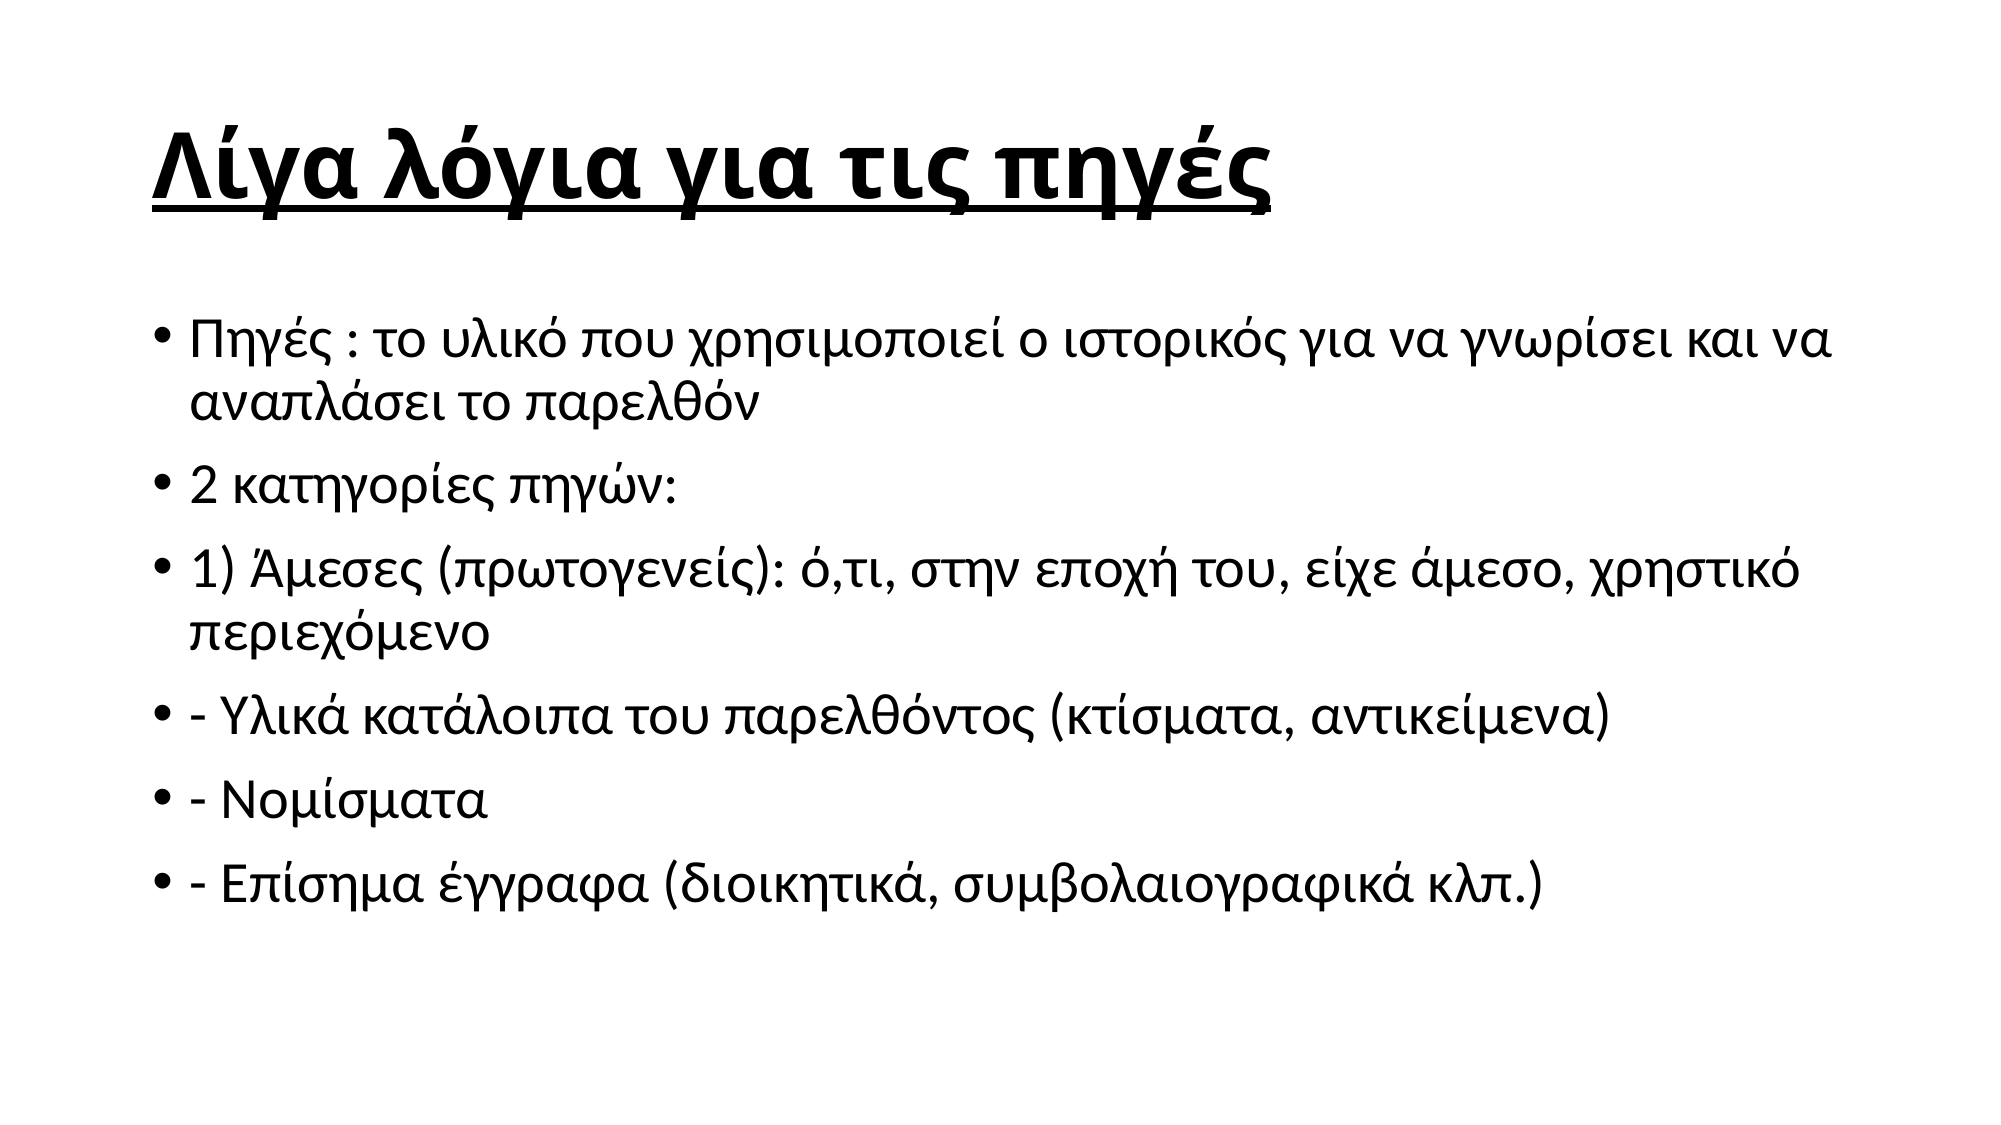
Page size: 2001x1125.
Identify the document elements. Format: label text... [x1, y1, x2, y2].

list Πηγές : το υλικό που χρησιμοποιεί ο ιστορικός για να γνωρίσει και να αναπλάσει το παρελθόν 2 κατηγορίες πηγών: 1) Άμεσες (πρωτογενείς): ό,τι, στην εποχή του, είχε άμεσο, χρηστικό περιεχόμενο - Υλικά κατάλοιπα του παρελθόντος (κτίσματα, αντικείμενα) - Νομίσματα - Επίσημα έγγραφα (διοικητικά, συμβολαιογραφικά κλπ.) [137, 299, 1863, 1014]
title Λίγα λόγια για τις πηγές [137, 59, 1863, 278]
